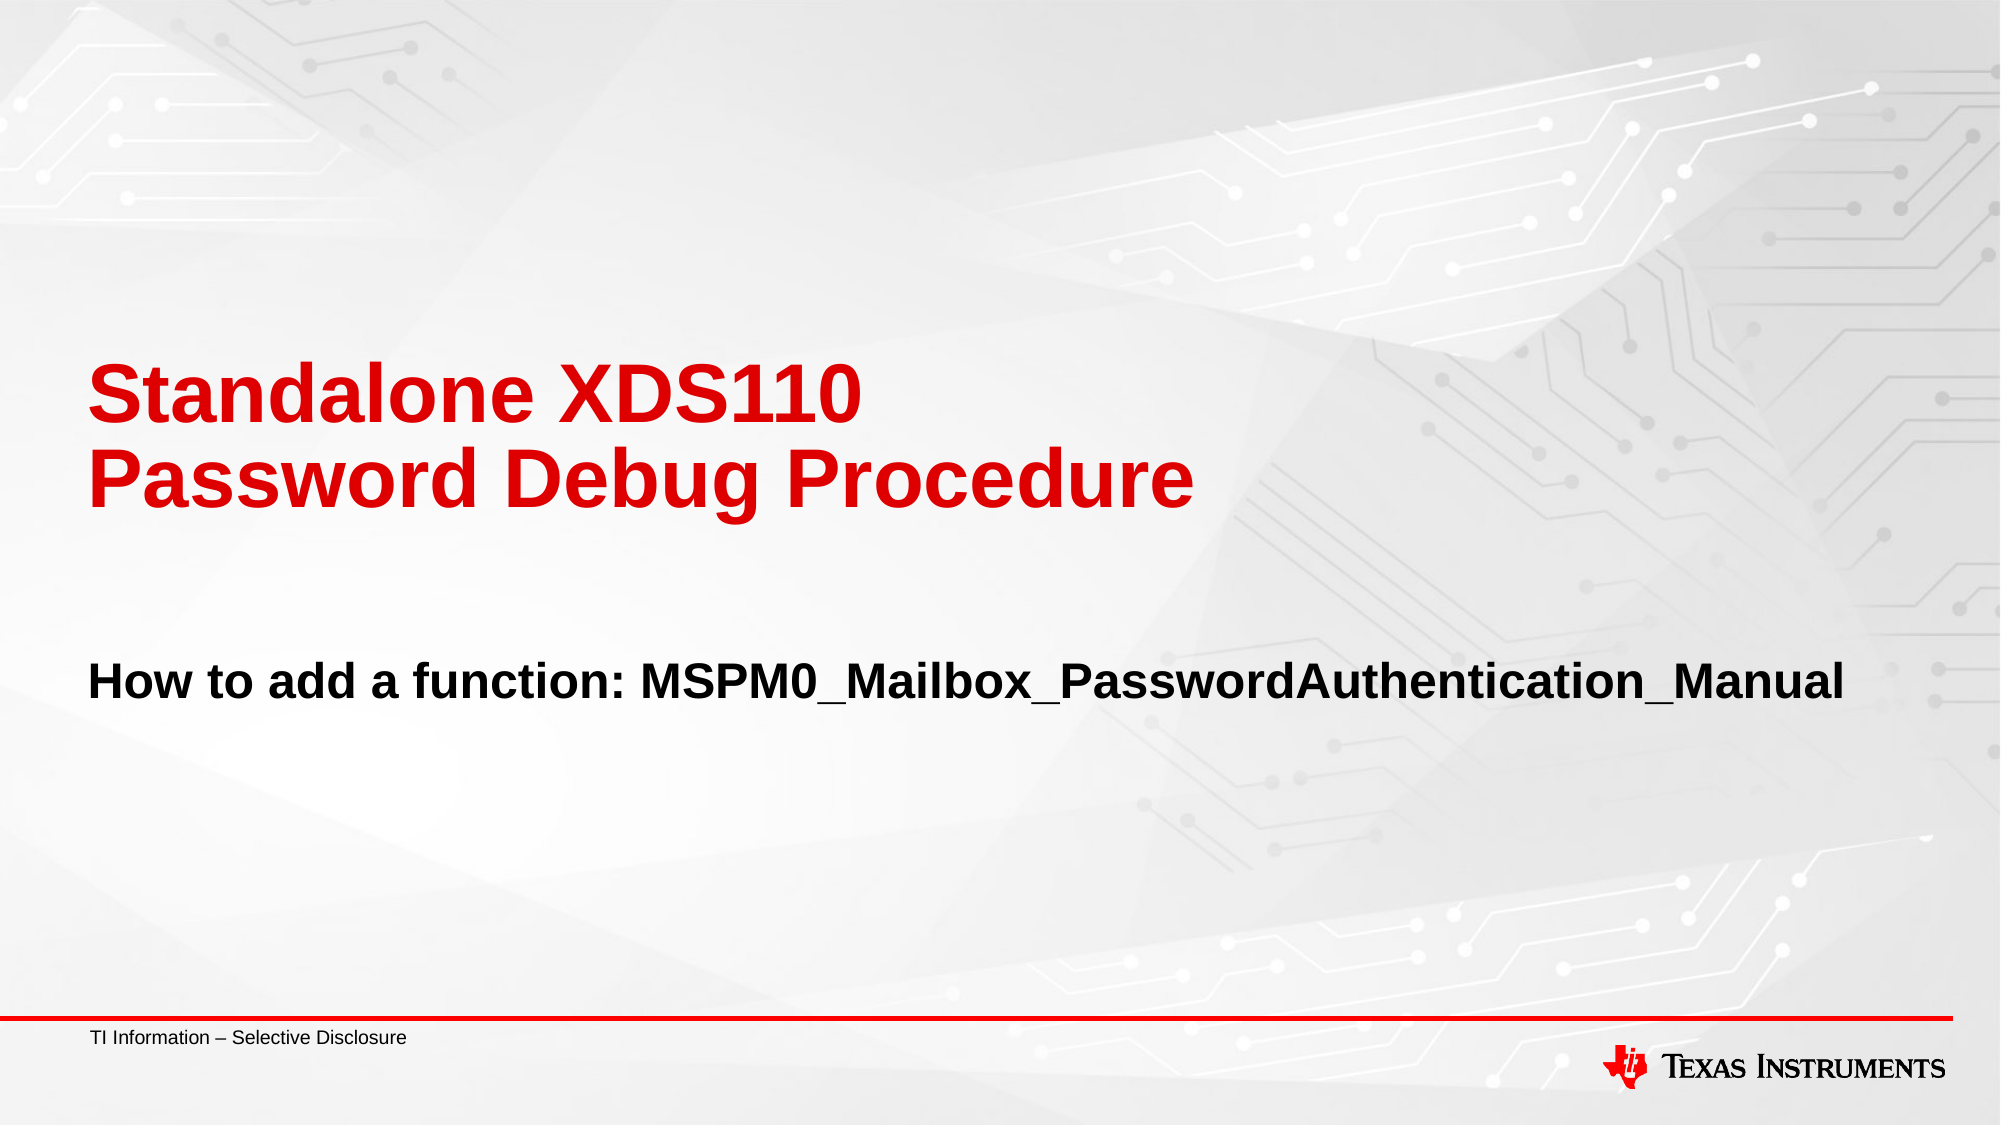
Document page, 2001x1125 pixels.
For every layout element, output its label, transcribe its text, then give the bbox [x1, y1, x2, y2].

title Standalone XDS110 Password Debug Procedure [74, 318, 1926, 561]
picture [0, 0, 2001, 1125]
subtitle How to add a function: MSPM0_Mailbox_PasswordAuthentication_Manual [74, 641, 1926, 797]
